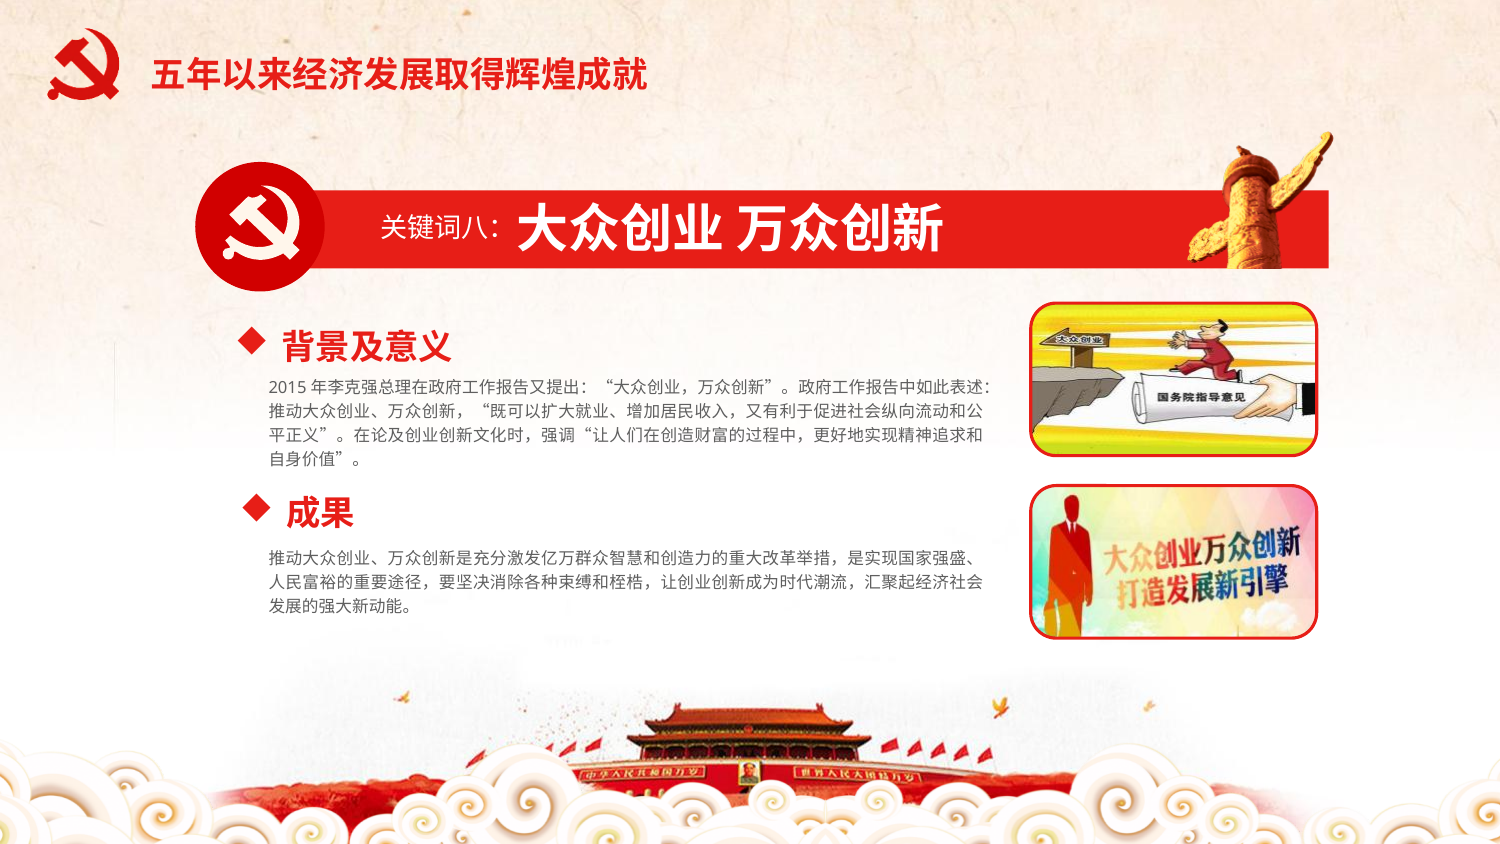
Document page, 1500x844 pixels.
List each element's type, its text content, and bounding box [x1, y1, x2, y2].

text_box [1028, 483, 1319, 641]
text_box 五年以来经济发展取得辉煌成就 [135, 44, 833, 103]
text_box 大众创业 万众创新 [501, 187, 1031, 265]
picture [0, 0, 1500, 844]
text_box [1028, 300, 1319, 458]
text_box [330, 188, 1158, 270]
text_box 成果 [196, 486, 398, 537]
text_box 关键词八： [355, 202, 501, 250]
text_box 背景及意义 [209, 320, 479, 371]
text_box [194, 161, 325, 292]
text_box 推动大众创业、万众创新是充分激发亿万群众智慧和创造力的重大改革举措，是实现国家强盛、人民富裕的重要途径，要坚决消除各种束缚和桎梏，让创业创新成为时代潮流，汇聚起经济社会发展的强大新动能。 [253, 536, 998, 623]
text_box 2015年李克强总理在政府工作报告又提出：“大众创业，万众创新”。政府工作报告中如此表述：推动大众创业、万众创新，“既可以扩大就业、增加居民收入，又有利于促进社会纵向流动和公平正义”。在论及创业创新文化时，强调“让人们在创造财富的过程中，更好地实现精神追求和自身价值”。 [253, 365, 998, 476]
